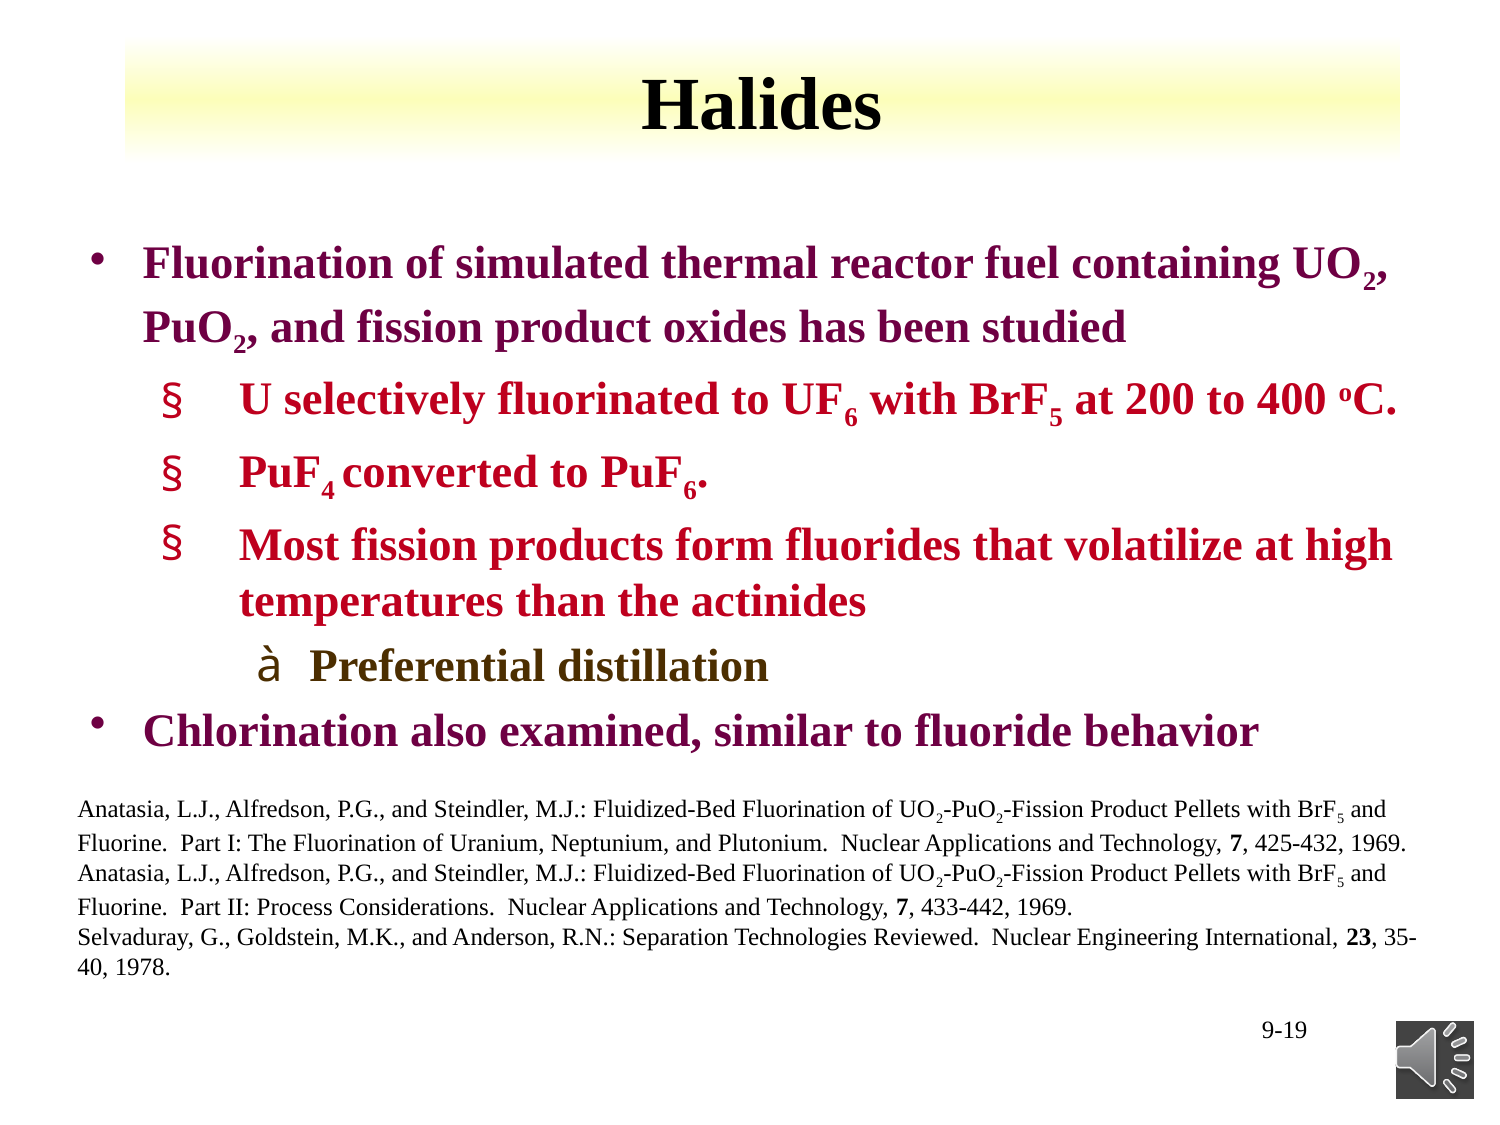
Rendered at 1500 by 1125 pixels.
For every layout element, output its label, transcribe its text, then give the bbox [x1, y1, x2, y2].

picture [1394, 1019, 1476, 1101]
text_box Anatasia, L.J., Alfredson, P.G., and Steindler, M.J.: Fluidized-Bed Fluorination of UO2-PuO2-Fission Product Pellets with BrF5 and Fluorine. Part I: The Fluorination of Uranium, Neptunium, and Plutonium. Nuclear Applications and Technology, 7, 425-432, 1969. Anatasia, L.J., Alfredson, P.G., and Steindler, M.J.: Fluidized-Bed Fluorination of UO2-PuO2-Fission Product Pellets with BrF5 and Fluorine. Part II: Process Considerations. Nuclear Applications and Technology, 7, 433-442, 1969. Selvaduray, G., Goldstein, M.K., and Anderson, R.N.: Separation Technologies Reviewed. Nuclear Engineering International, 23, 35-40, 1978. [62, 785, 1438, 988]
title Halides [124, 36, 1401, 163]
list Fluorination of simulated thermal reactor fuel containing UO2, PuO2, and fission product oxides has been studied U selectively fluorinated to UF6 with BrF5 at 200 to 400 oC. PuF4 converted to PuF6. Most fission products form fluorides that volatilize at high temperatures than the actinides Preferential distillation Chlorination also examined, similar to fluoride behavior [74, 224, 1426, 776]
